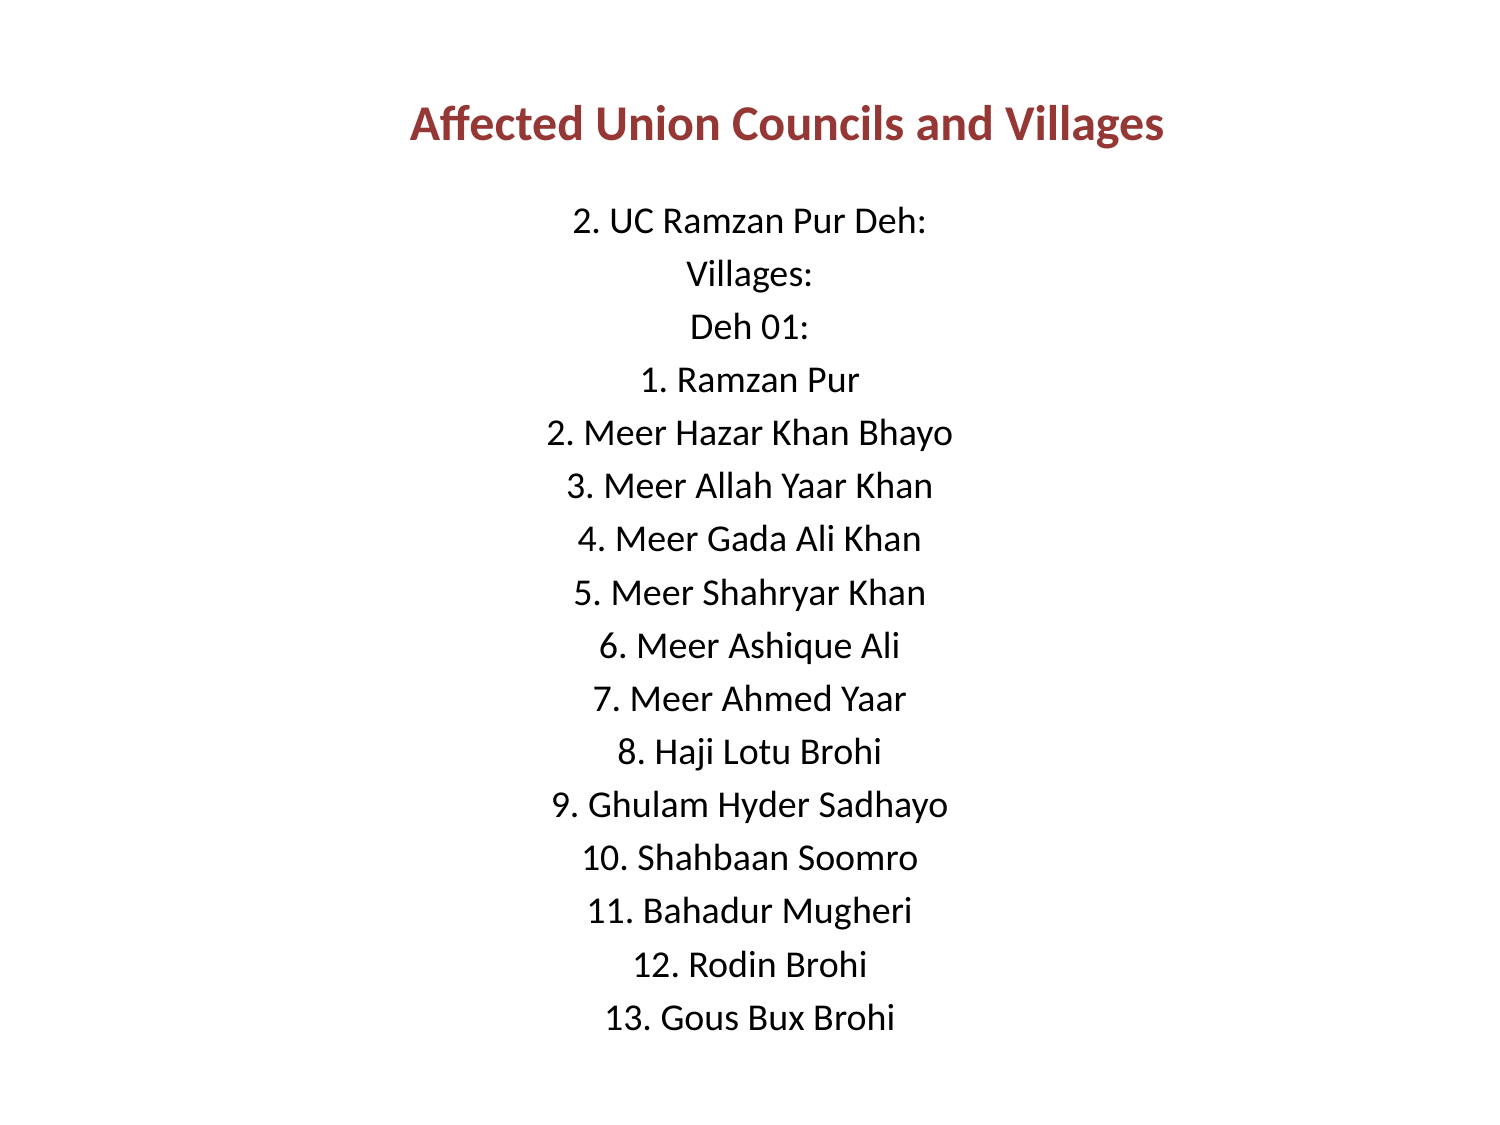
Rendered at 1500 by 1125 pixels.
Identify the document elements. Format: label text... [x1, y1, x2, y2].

title Affected Union Councils and Villages [150, 0, 1425, 242]
subtitle 2. UC Ramzan Pur Deh: Villages: Deh 01: 1. Ramzan Pur 2. Meer Hazar Khan Bhayo 3. Meer Allah Yaar Khan 4. Meer Gada Ali Khan 5. Meer Shahryar Khan 6. Meer Ashique Ali 7. Meer Ahmed Yaar 8. Haji Lotu Brohi 9. Ghulam Hyder Sadhayo 10. Shahbaan Soomro 11. Bahadur Mugheri 12. Rodin Brohi 13. Gous Bux Brohi [225, 187, 1275, 1050]
